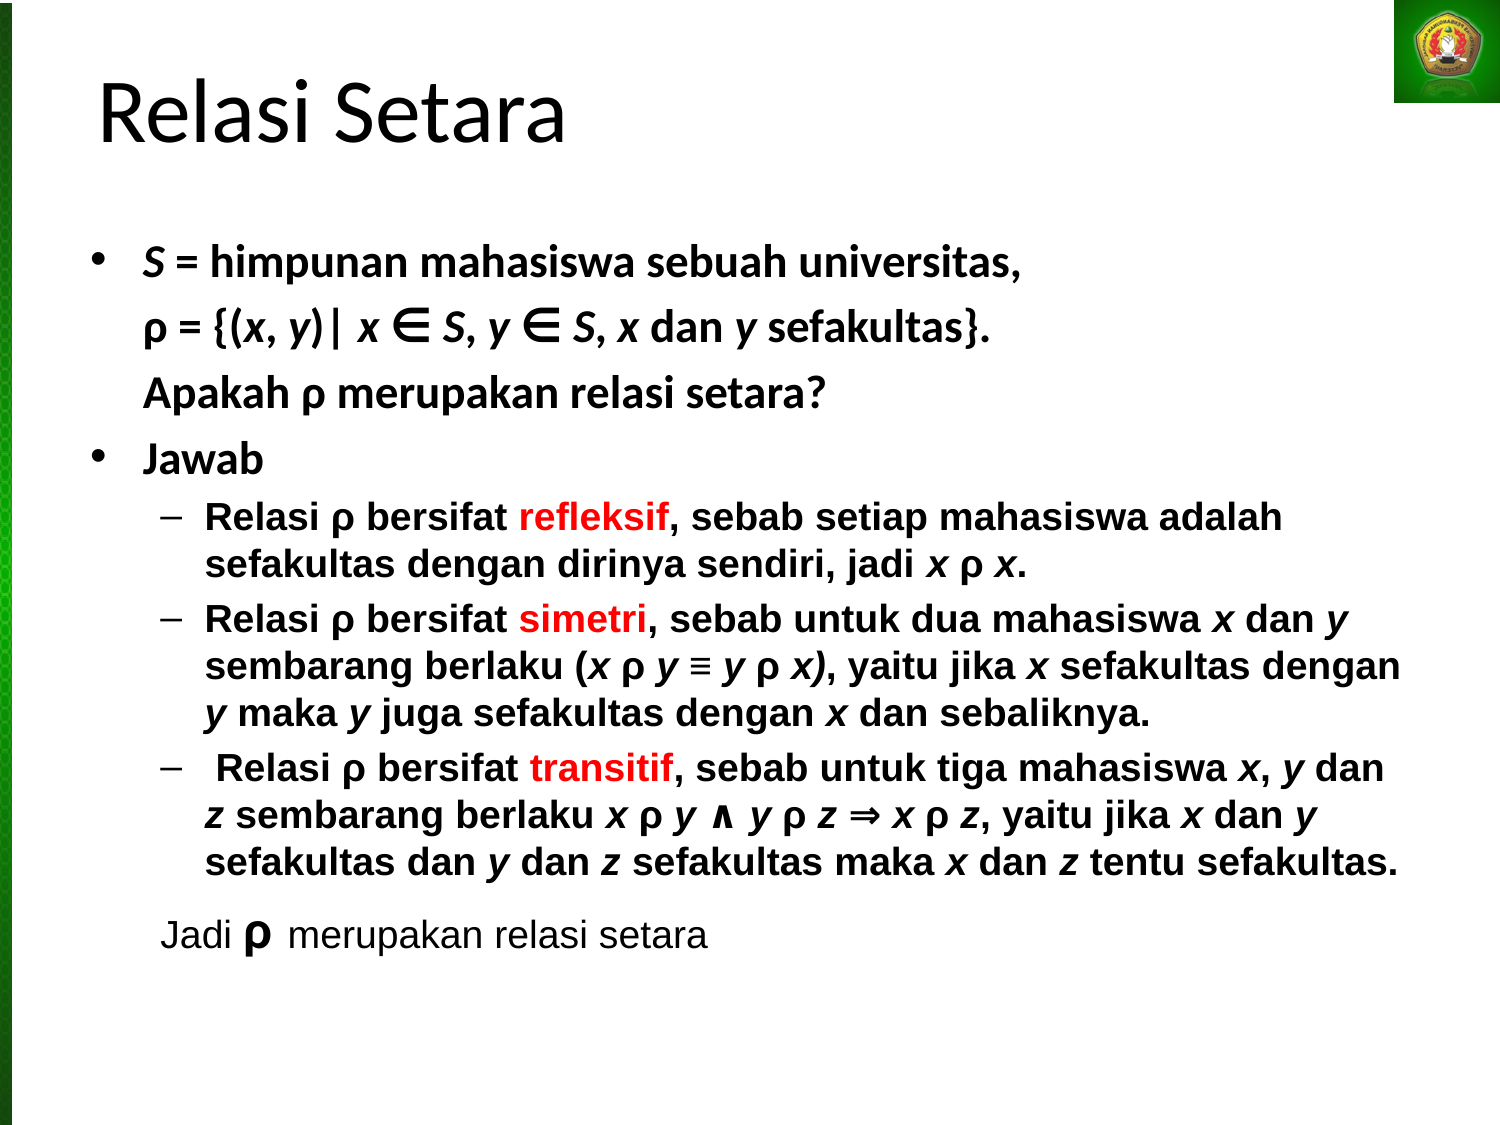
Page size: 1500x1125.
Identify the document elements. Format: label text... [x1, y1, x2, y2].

picture [1394, 0, 1500, 103]
picture [0, 3, 12, 1125]
list S = himpunan mahasiswa sebuah universitas, ρ = {(x, y)| x ∈ S, y ∈ S, x dan y sefakultas}. Apakah ρ merupakan relasi setara? Jawab Relasi ρ bersifat refleksif, sebab setiap mahasiswa adalah sefakultas dengan dirinya sendiri, jadi x ρ x. Relasi ρ bersifat simetri, sebab untuk dua mahasiswa x dan y sembarang berlaku (x ρ y ≡ y ρ x), yaitu jika x sefakultas dengan y maka y juga sefakultas dengan x dan sebaliknya. Relasi ρ bersifat transitif, sebab untuk tiga mahasiswa x, y dan z sembarang berlaku x ρ y ∧ y ρ z ⇒ x ρ z, yaitu jika x dan y sefakultas dan y dan z sefakultas maka x dan z tentu sefakultas. Jadi ρ merupakan relasi setara [75, 222, 1425, 1005]
title Relasi Setara [82, 11, 1432, 200]
